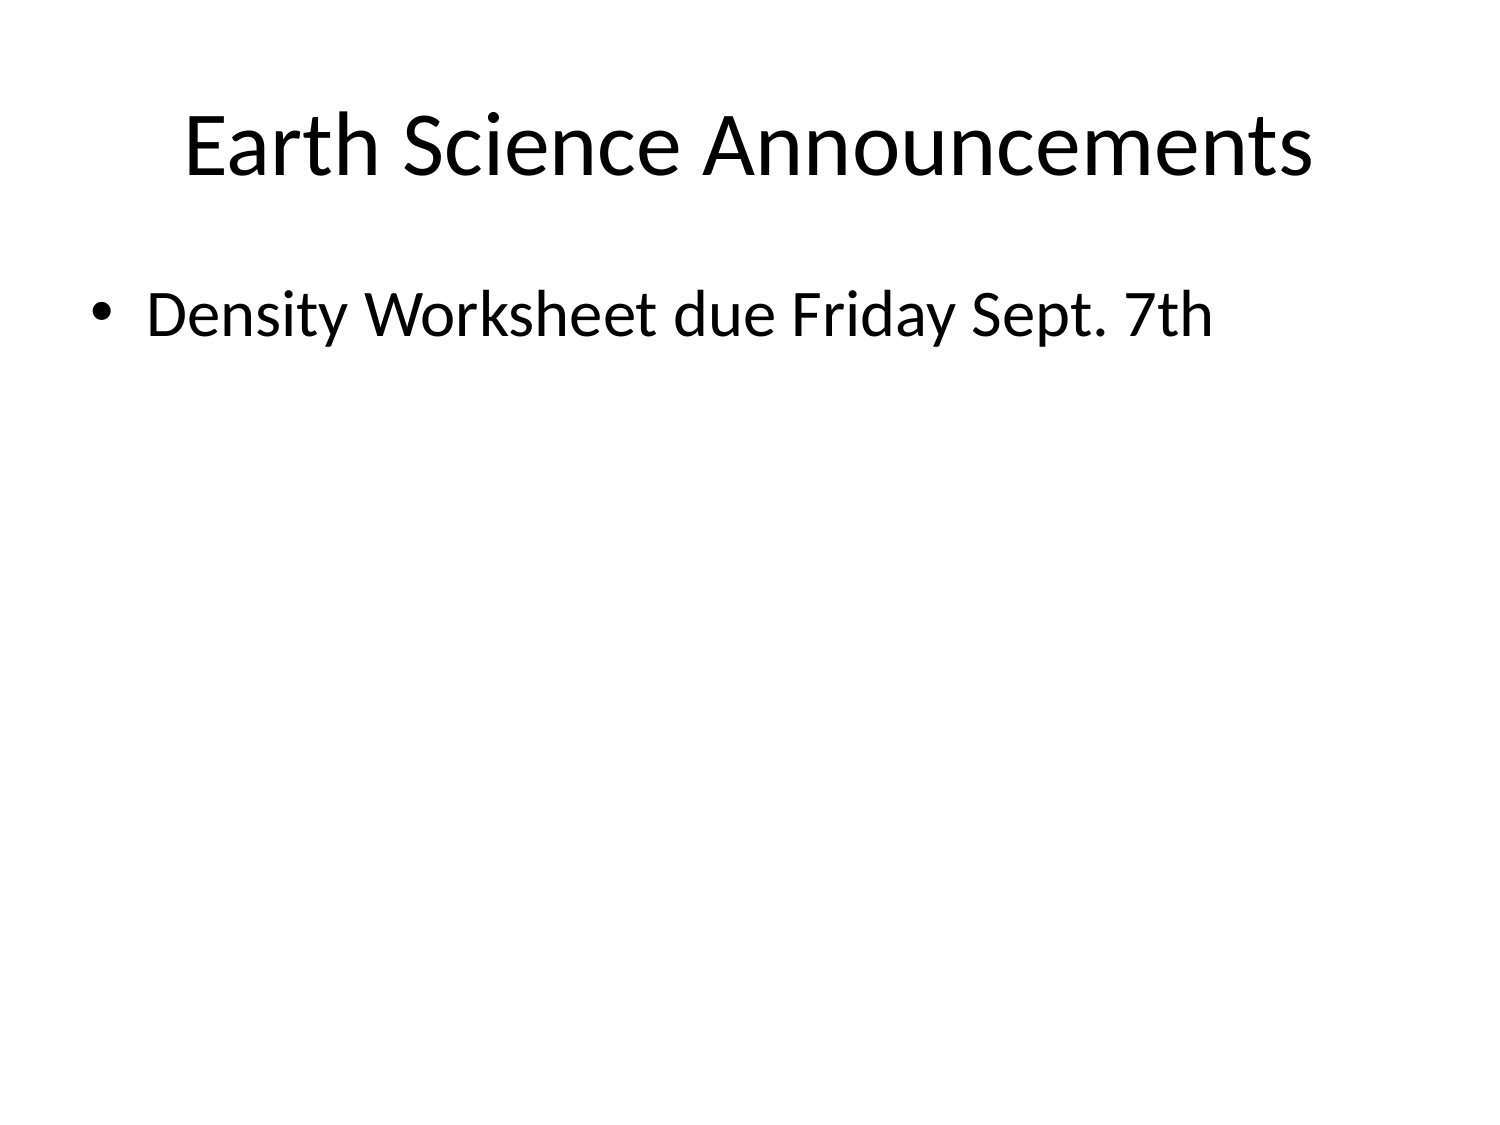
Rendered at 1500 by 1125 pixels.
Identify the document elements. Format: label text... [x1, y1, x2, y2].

list Density Worksheet due Friday Sept. 7th [75, 262, 1425, 1005]
title Earth Science Announcements [75, 45, 1425, 233]
